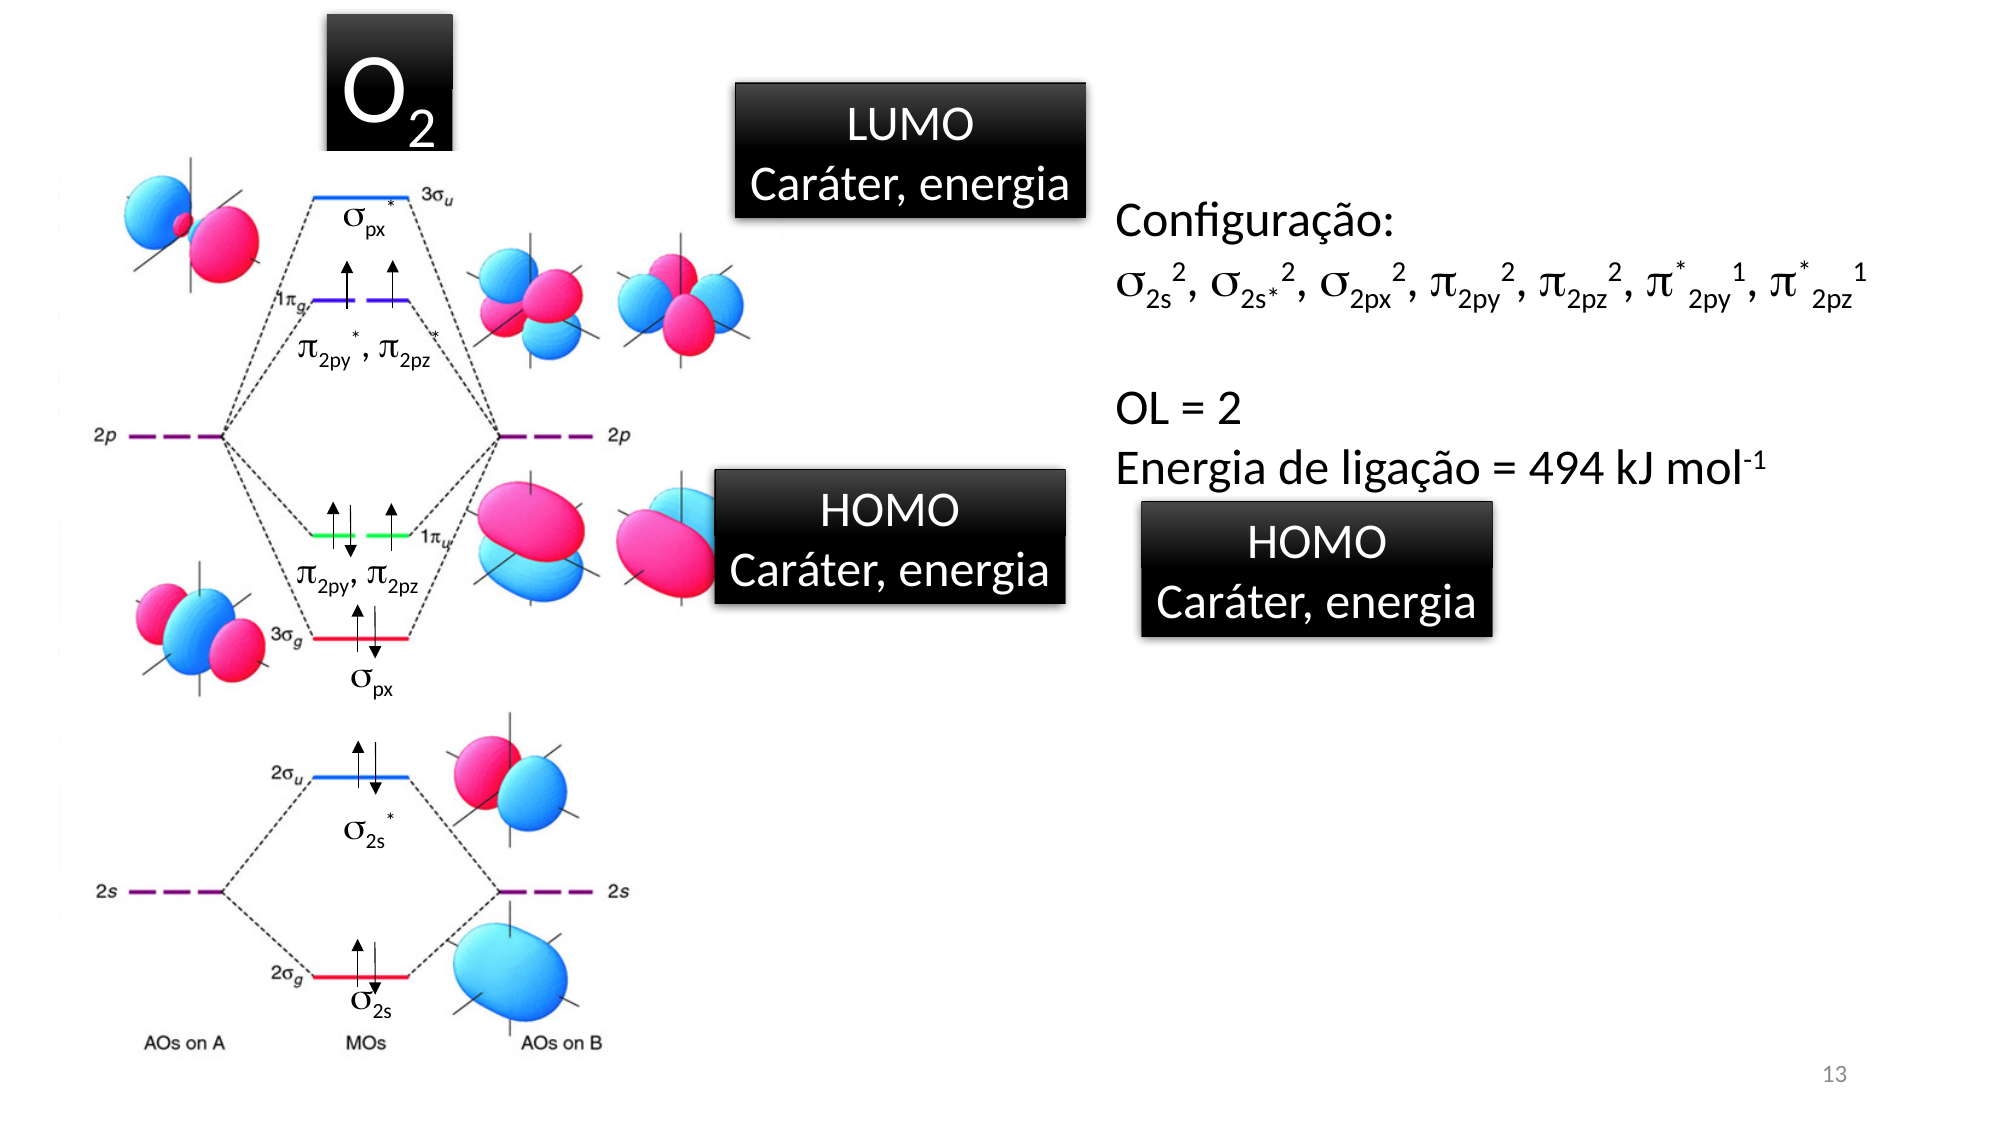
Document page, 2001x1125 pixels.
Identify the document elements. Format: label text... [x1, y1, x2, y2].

text_box Configuração: 2s2, 2s*2, 2px2, 2py2, 2pz2, *2py1, *2pz1 OL = 2 Energia de ligação = 494 kJ mol-1 [1100, 178, 1957, 562]
text_box O2 [326, 14, 453, 150]
text_box HOMO Caráter, energia [1141, 501, 1493, 637]
text_box LUMO Caráter, energia [735, 82, 1086, 218]
slide_number 13 [1412, 1042, 1863, 1103]
text_box HOMO Caráter, energia [783, 469, 1066, 604]
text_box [58, 150, 783, 1061]
